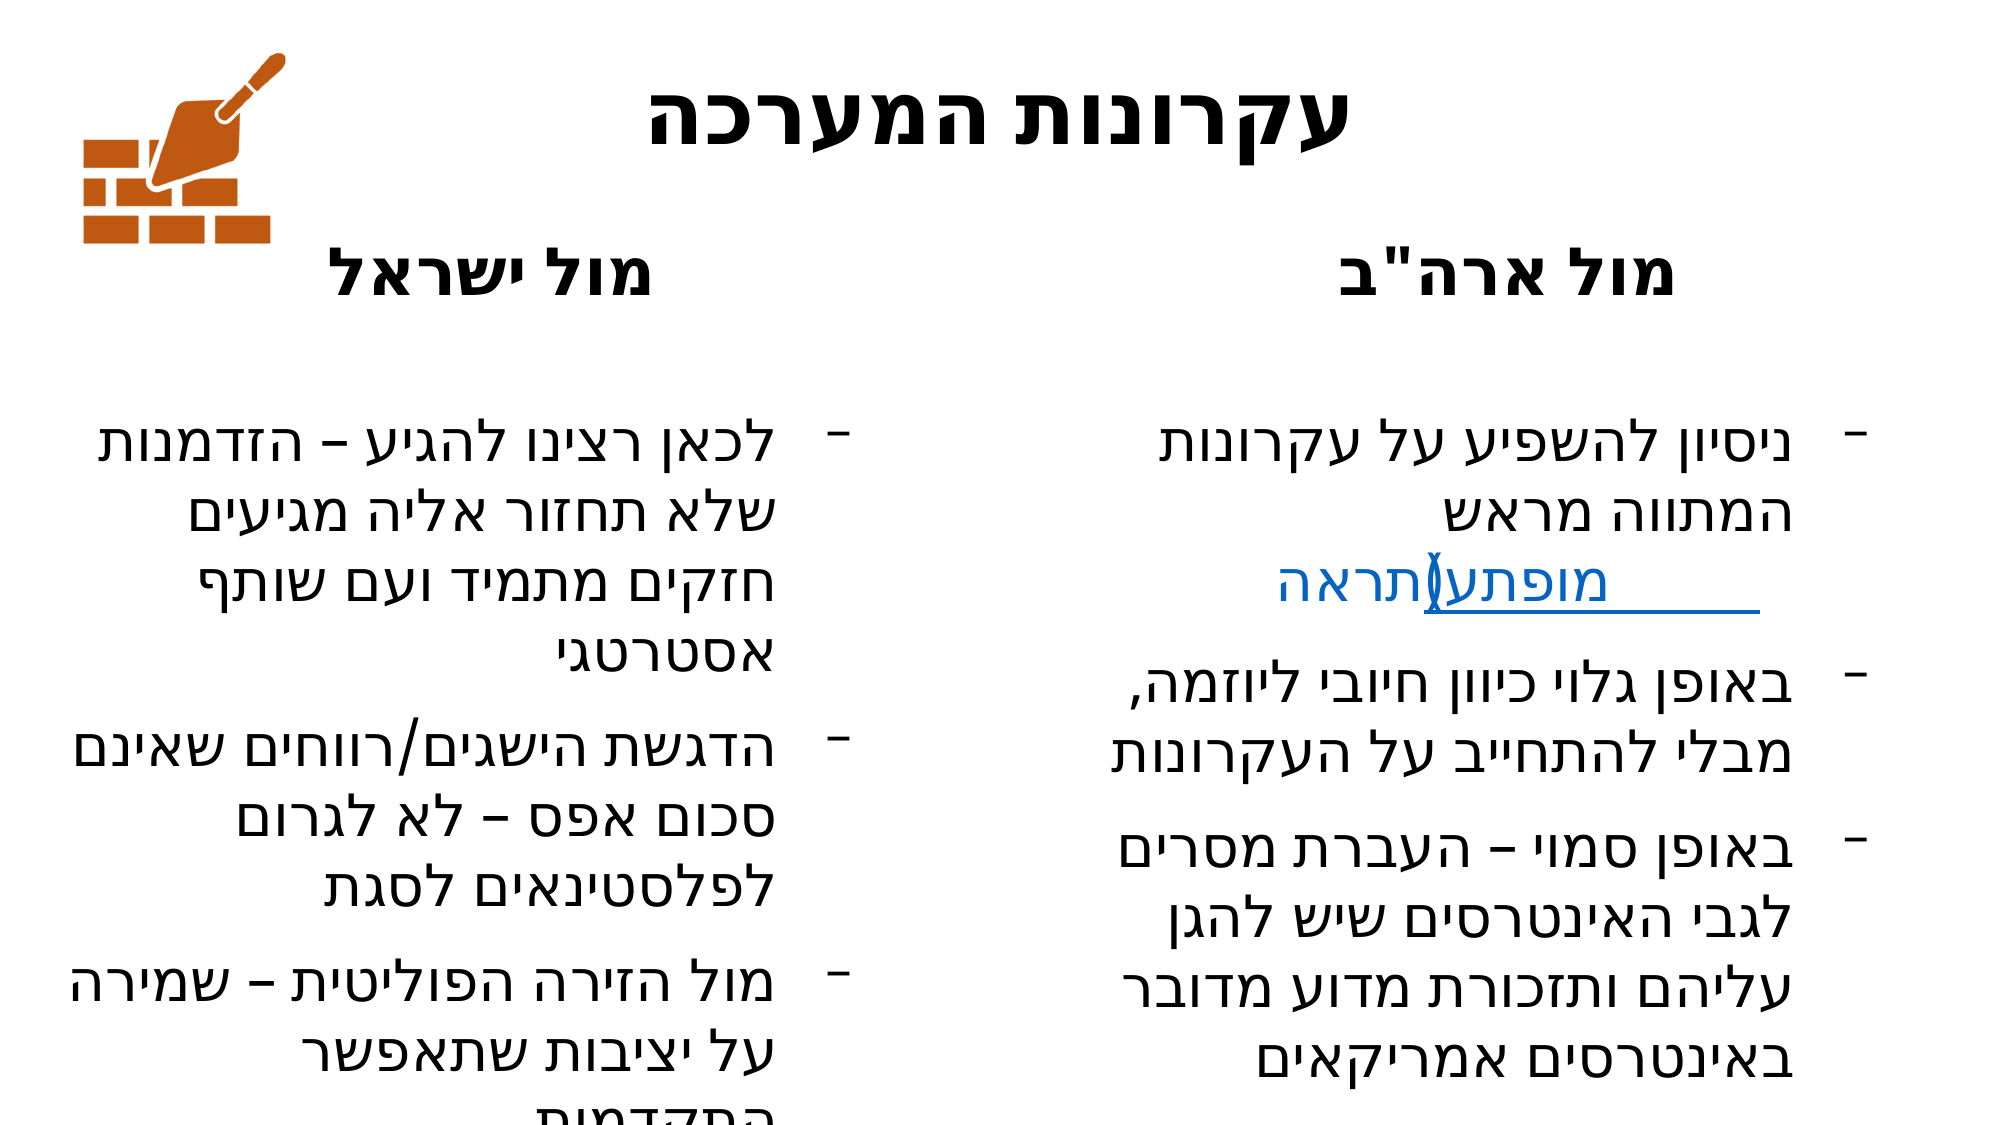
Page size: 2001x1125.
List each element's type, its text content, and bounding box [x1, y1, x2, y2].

text_box מול ישראל לכאן רצינו להגיע – הזדמנות שלא תחזור אליה מגיעים חזקים מתמיד ועם שותף אסטרטגי הדגשת הישגים/רווחים שאינם סכום אפס – לא לגרום לפלסטינאים לסגת מול הזירה הפוליטית – שמירה על יציבות שתאפשר התקדמות [39, 220, 944, 1087]
title עקרונות המערכה [319, 59, 1914, 172]
text_box מול ארה"ב ניסיון להשפיע על עקרונות המתווה מראש (תראה מופתע) באופן גלוי כיוון חיובי ליוזמה, מבלי להתחייב על העקרונות באופן סמוי – העברת מסרים לגבי האינטרסים שיש להגן עליהם ותזכורת מדוע מדובר באינטרסים אמריקאים חיזוק הסיוע [1057, 220, 1961, 1087]
picture [49, 47, 319, 250]
